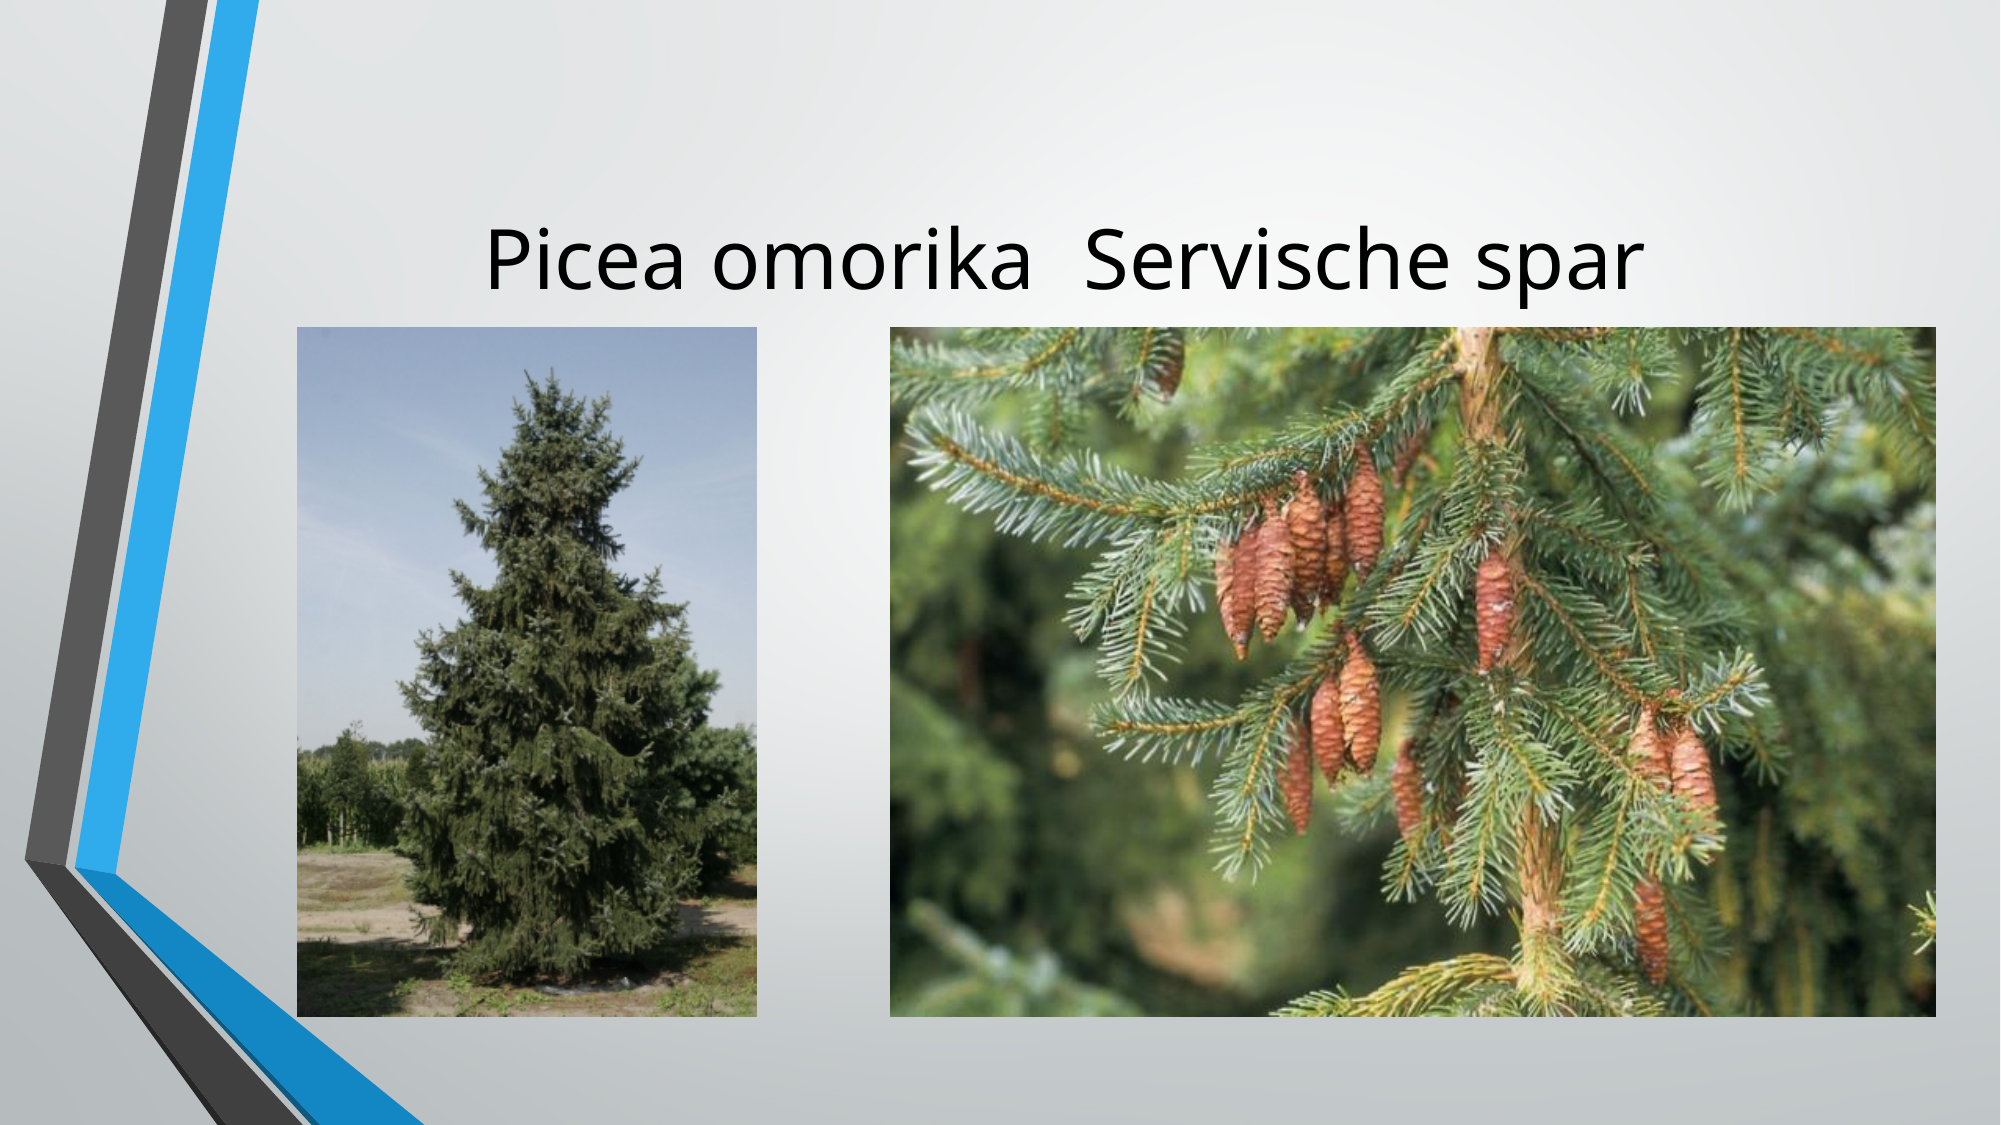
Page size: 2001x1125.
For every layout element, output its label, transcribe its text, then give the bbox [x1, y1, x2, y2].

title Picea omorika Servische spar [243, 112, 1887, 400]
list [297, 327, 757, 1018]
picture [890, 327, 1936, 1018]
